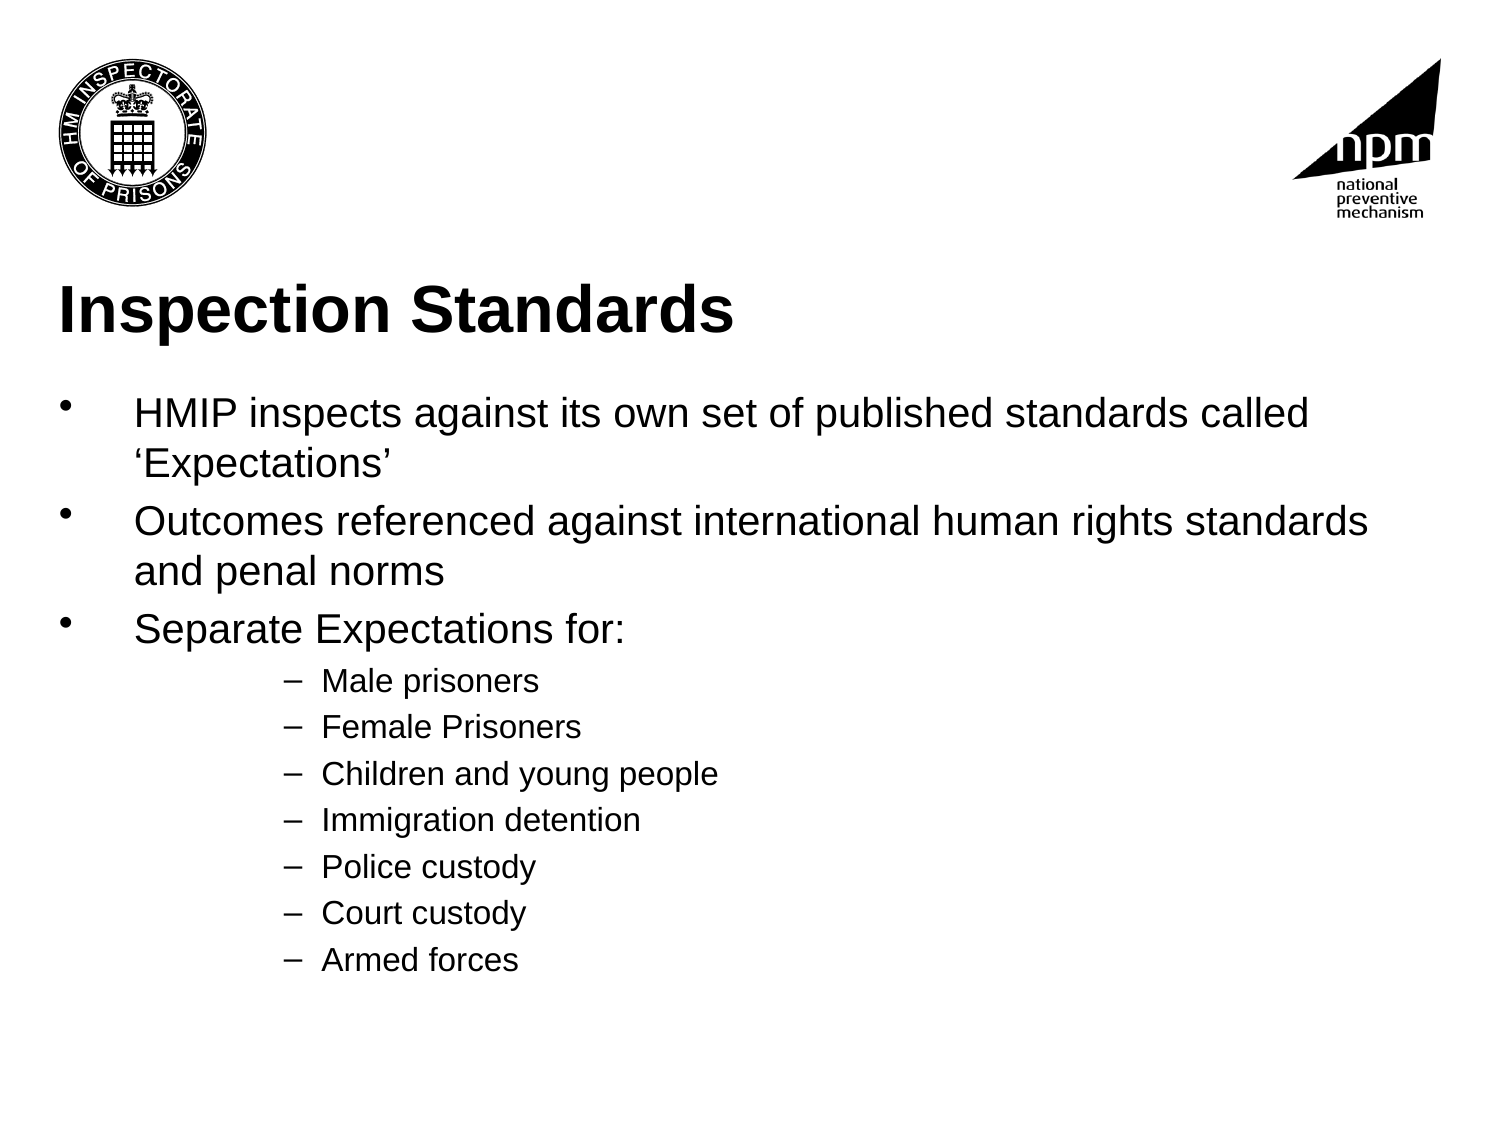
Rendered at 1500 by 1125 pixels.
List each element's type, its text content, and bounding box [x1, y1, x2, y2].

list HMIP inspects against its own set of published standards called ‘Expectations’ Outcomes referenced against international human rights standards and penal norms Separate Expectations for: Male prisoners Female Prisoners Children and young people Immigration detention Police custody Court custody Armed forces [58, 385, 1389, 1034]
picture [1292, 58, 1441, 218]
title Inspection Standards [58, 265, 1417, 414]
